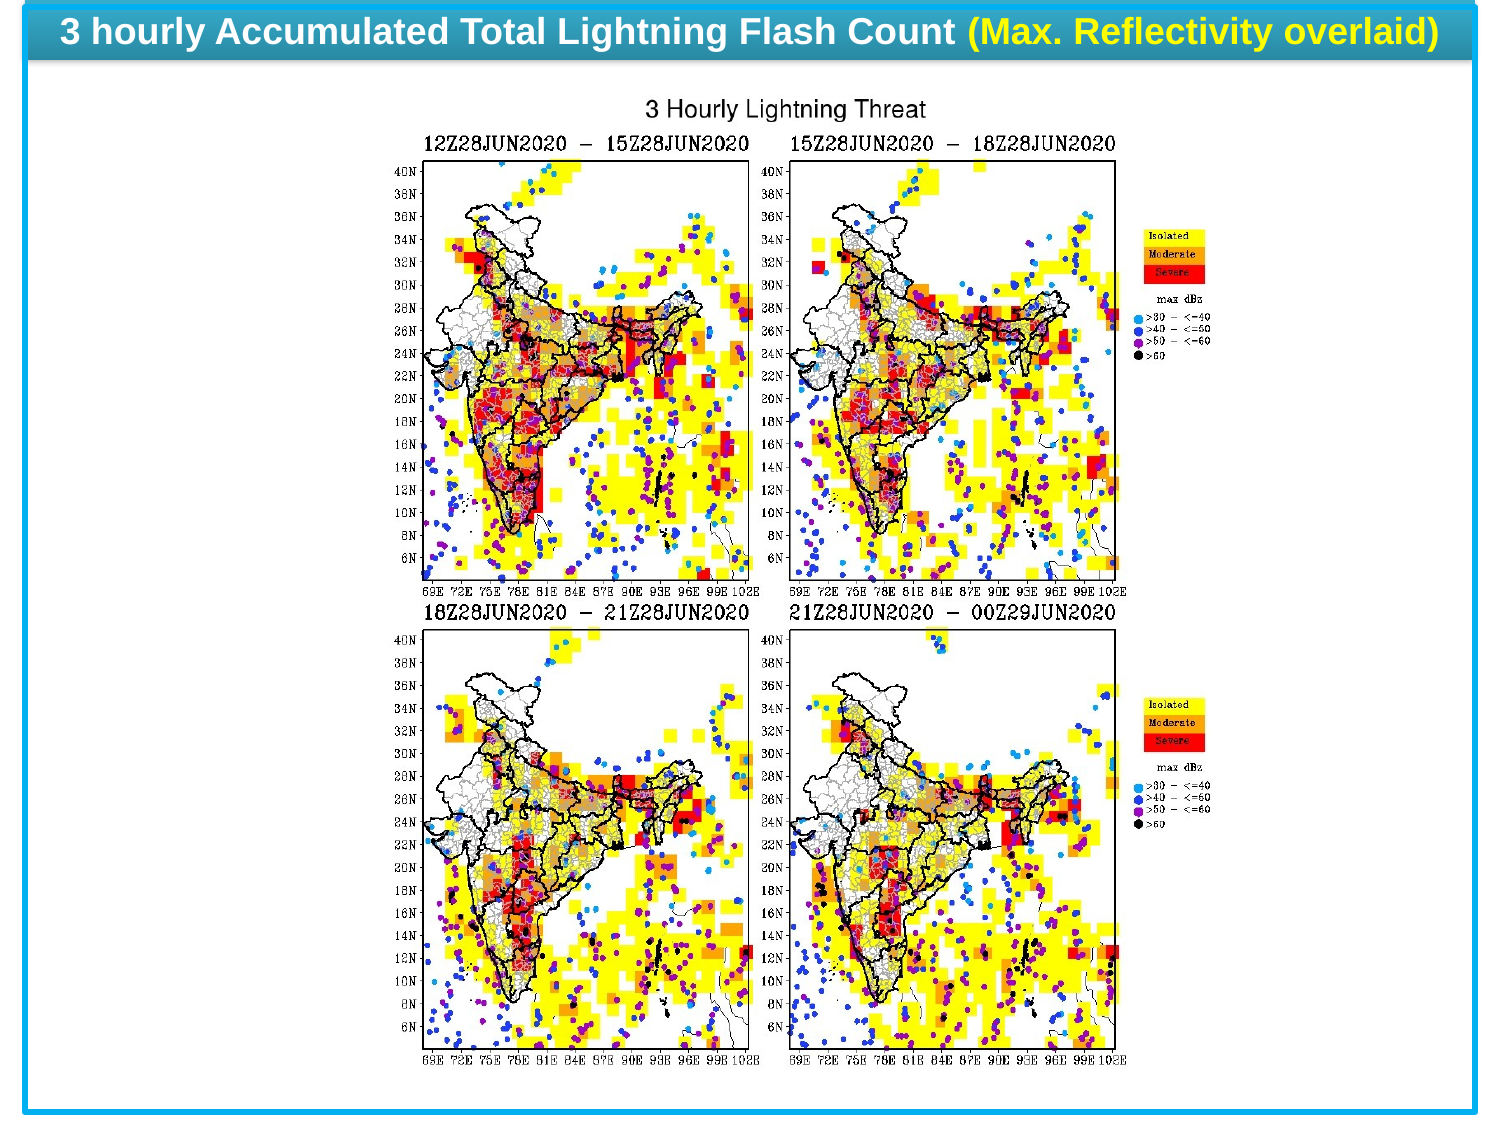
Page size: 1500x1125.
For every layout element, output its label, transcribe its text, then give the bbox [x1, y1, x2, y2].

text_box 3 hourly Accumulated Total Lightning Flash Count (Max. Reflectivity overlaid) [24, 0, 1475, 5]
picture [388, 93, 1212, 1069]
text_box [23, 5, 1477, 1114]
